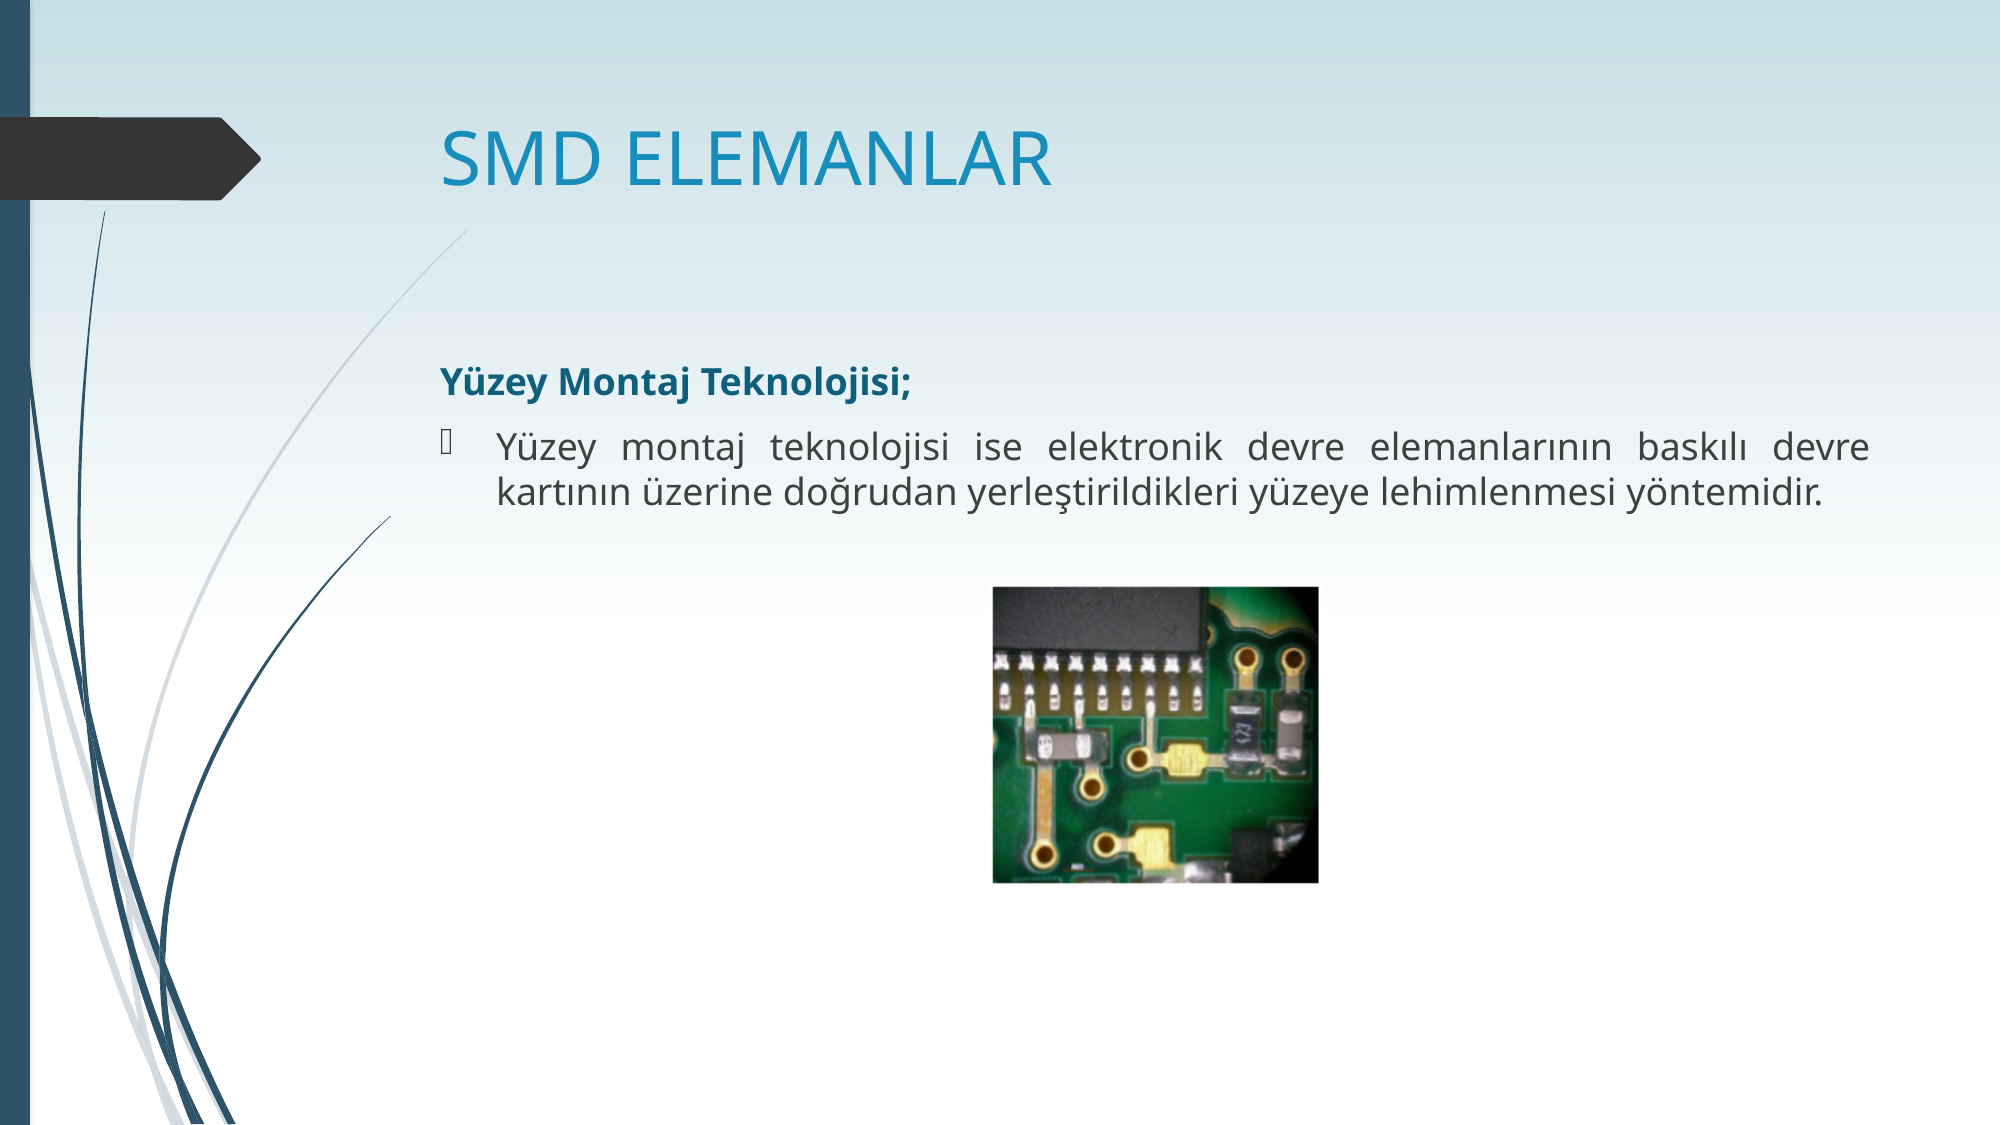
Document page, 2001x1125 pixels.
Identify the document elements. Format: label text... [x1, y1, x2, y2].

picture [990, 584, 1322, 885]
title SMD ELEMANLAR [425, 102, 1888, 313]
list Yüzey Montaj Teknolojisi; Yüzey montaj teknolojisi ise elektronik devre elemanlarının baskılı devre kartının üzerine doğrudan yerleştirildikleri yüzeye lehimlenmesi yöntemidir. [424, 350, 1888, 1065]
